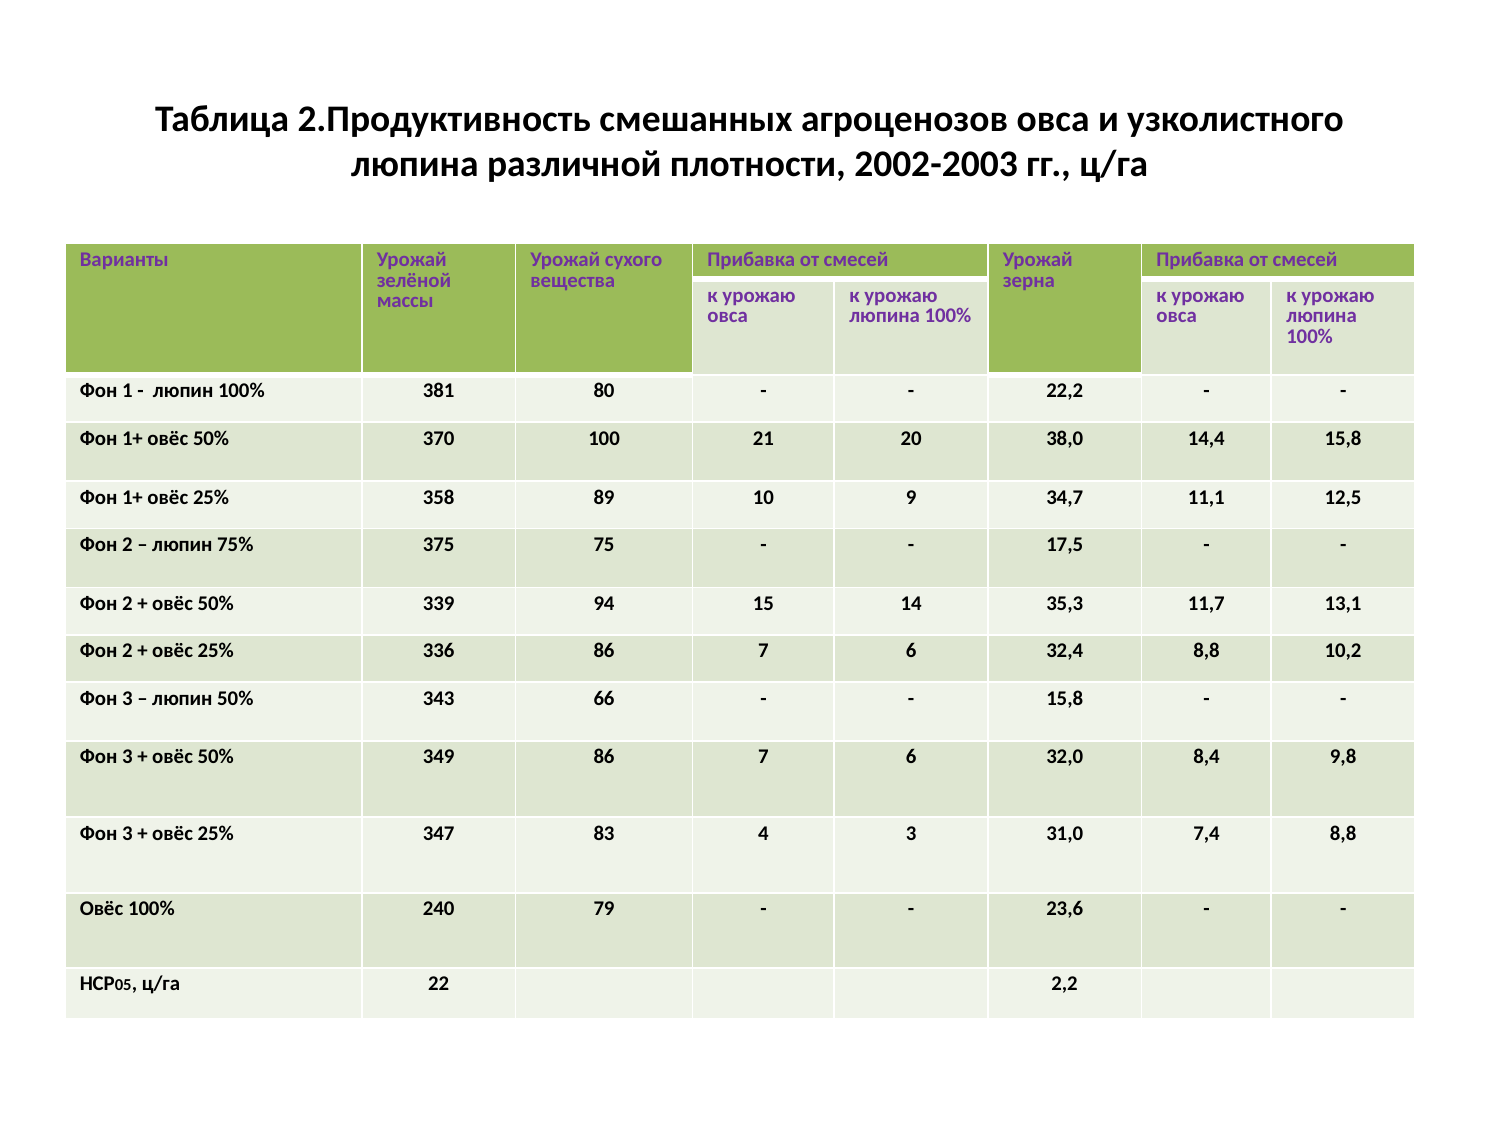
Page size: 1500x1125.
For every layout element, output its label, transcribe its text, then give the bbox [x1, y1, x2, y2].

table_cell - [835, 376, 987, 421]
table_cell - [1142, 683, 1270, 740]
table_cell 17,5 [989, 529, 1141, 587]
table_cell 3 [835, 818, 987, 892]
table_cell к урожаю люпина 100% [835, 282, 987, 374]
table_cell [516, 969, 692, 1018]
title Таблица 2.Продуктивность смешанных агроценозов овса и узколистного люпина различной плотности, 2002-2003 гг., ц/га [75, 45, 1425, 233]
table_cell [693, 969, 833, 1018]
table_cell 7,4 [1142, 818, 1270, 892]
table_cell 86 [516, 636, 692, 681]
table_cell 10 [693, 482, 833, 528]
table_cell 32,0 [989, 742, 1141, 816]
table_cell - [693, 894, 833, 967]
table_cell 343 [363, 683, 515, 740]
table_cell Овёс 100% [66, 894, 361, 967]
table_cell Фон 2 – люпин 75% [66, 529, 361, 587]
table_cell 86 [516, 742, 692, 816]
table_cell Фон 2 + овёс 25% [66, 636, 361, 681]
table_cell 75 [516, 529, 692, 587]
table_cell 381 [363, 378, 515, 421]
table_cell - [1272, 529, 1414, 587]
table_header Урожай сухого вещества [516, 244, 692, 372]
table_cell - [1272, 376, 1414, 421]
table_cell 21 [693, 423, 833, 480]
table_cell 80 [516, 378, 692, 421]
table_cell к урожаю овса [1142, 282, 1270, 374]
table_cell - [693, 376, 833, 421]
table_cell Фон 1+ овёс 50% [66, 423, 361, 480]
table_cell 100 [516, 423, 692, 480]
table_cell Фон 3 + овёс 25% [66, 818, 361, 892]
table_cell - [835, 894, 987, 967]
table_cell 15,8 [1272, 423, 1414, 480]
table_cell 8,8 [1142, 636, 1270, 681]
table_cell Фон 3 – люпин 50% [66, 683, 361, 740]
table_cell 66 [516, 683, 692, 740]
table_cell 35,3 [989, 588, 1141, 634]
table_cell - [835, 683, 987, 740]
table_cell 8,4 [1142, 742, 1270, 816]
table_cell 349 [363, 742, 515, 816]
table_cell 20 [835, 423, 987, 480]
table_cell 7 [693, 636, 833, 681]
table_header Прибавка от смесей [1142, 244, 1414, 276]
table_cell 22,2 [989, 378, 1141, 421]
table_cell 358 [363, 482, 515, 528]
table_cell - [1142, 529, 1270, 587]
table_cell 23,6 [989, 894, 1141, 967]
table_cell 11,1 [1142, 482, 1270, 528]
table_cell [1142, 969, 1270, 1018]
table_cell 9,8 [1272, 742, 1414, 816]
table_cell [835, 969, 987, 1018]
table_cell 83 [516, 818, 692, 892]
table_cell 240 [363, 894, 515, 967]
table_header Урожай зерна [989, 244, 1141, 372]
table_cell 339 [363, 588, 515, 634]
table_cell - [1142, 376, 1270, 421]
table_cell 6 [835, 742, 987, 816]
table_cell 94 [516, 588, 692, 634]
table_cell Фон 1 - люпин 100% [66, 378, 361, 421]
table_cell 347 [363, 818, 515, 892]
table_cell 10,2 [1272, 636, 1414, 681]
table_cell - [693, 529, 833, 587]
table_cell 14 [835, 588, 987, 634]
table_cell 336 [363, 636, 515, 681]
table_cell 7 [693, 742, 833, 816]
table_cell 38,0 [989, 423, 1141, 480]
table_cell 11,7 [1142, 588, 1270, 634]
table_cell 31,0 [989, 818, 1141, 892]
table_cell Фон 1+ овёс 25% [66, 482, 361, 528]
table_header Урожай зелёной массы [363, 244, 515, 372]
table_cell Фон 3 + овёс 50% [66, 742, 361, 816]
table_cell 9 [835, 482, 987, 528]
table_cell 375 [363, 529, 515, 587]
table_cell 6 [835, 636, 987, 681]
table_cell 32,4 [989, 636, 1141, 681]
table_cell - [1142, 894, 1270, 967]
table_cell - [835, 529, 987, 587]
table_cell - [693, 683, 833, 740]
table_cell к урожаю люпина 100% [1272, 282, 1414, 374]
table_header Прибавка от смесей [693, 244, 987, 276]
table_cell 12,5 [1272, 482, 1414, 528]
table_cell 15,8 [989, 683, 1141, 740]
table_cell 14,4 [1142, 423, 1270, 480]
table_cell 22 [363, 969, 515, 1018]
table_cell 15 [693, 588, 833, 634]
table_cell 2,2 [989, 969, 1141, 1018]
table_cell 34,7 [989, 482, 1141, 528]
table_cell к урожаю овса [693, 282, 833, 374]
table_cell - [1272, 683, 1414, 740]
table_cell Фон 2 + овёс 50% [66, 588, 361, 634]
table_cell 13,1 [1272, 588, 1414, 634]
table_cell 8,8 [1272, 818, 1414, 892]
table_cell [1272, 969, 1414, 1018]
table_cell 89 [516, 482, 692, 528]
table_cell - [1272, 894, 1414, 967]
table_header Варианты [66, 244, 361, 372]
table_cell 79 [516, 894, 692, 967]
table_cell НСР05, ц/га [66, 969, 361, 1018]
table_cell 4 [693, 818, 833, 892]
table_cell 370 [363, 423, 515, 480]
